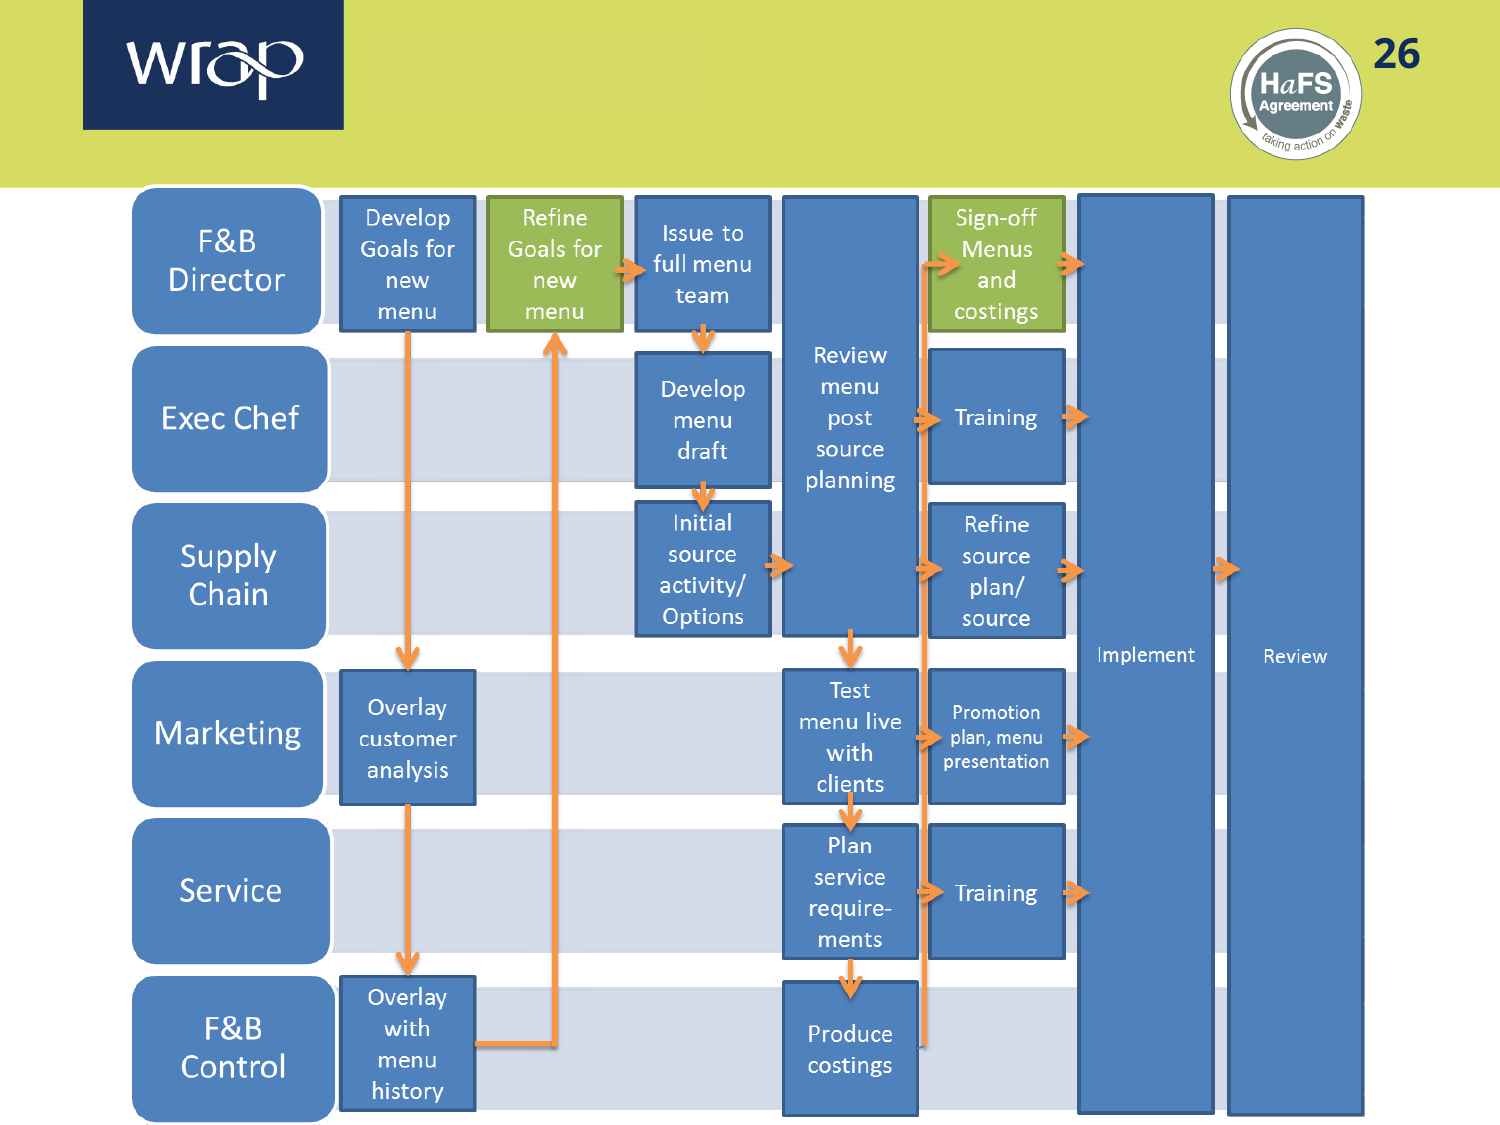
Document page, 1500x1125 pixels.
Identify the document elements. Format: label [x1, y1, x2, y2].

list [128, 184, 1365, 1125]
picture [0, 0, 1500, 228]
